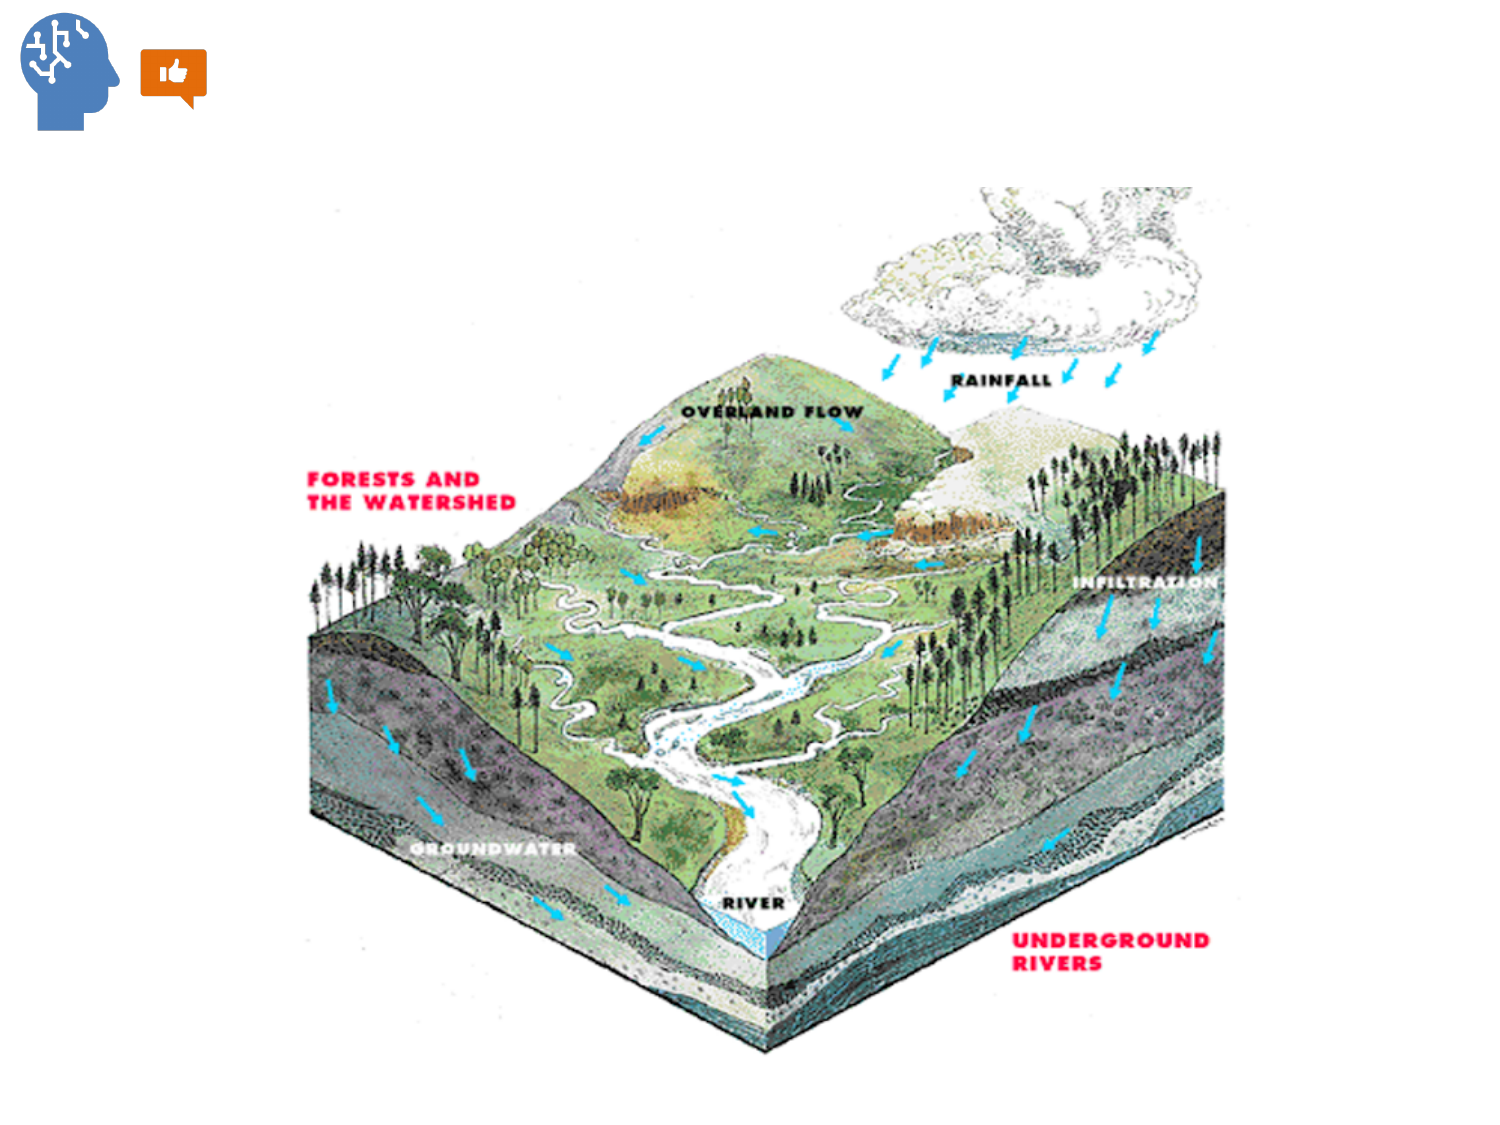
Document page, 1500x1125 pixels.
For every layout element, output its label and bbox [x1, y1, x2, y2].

picture [219, 187, 1281, 1079]
text_box [0, 2, 128, 142]
picture [127, 33, 220, 126]
